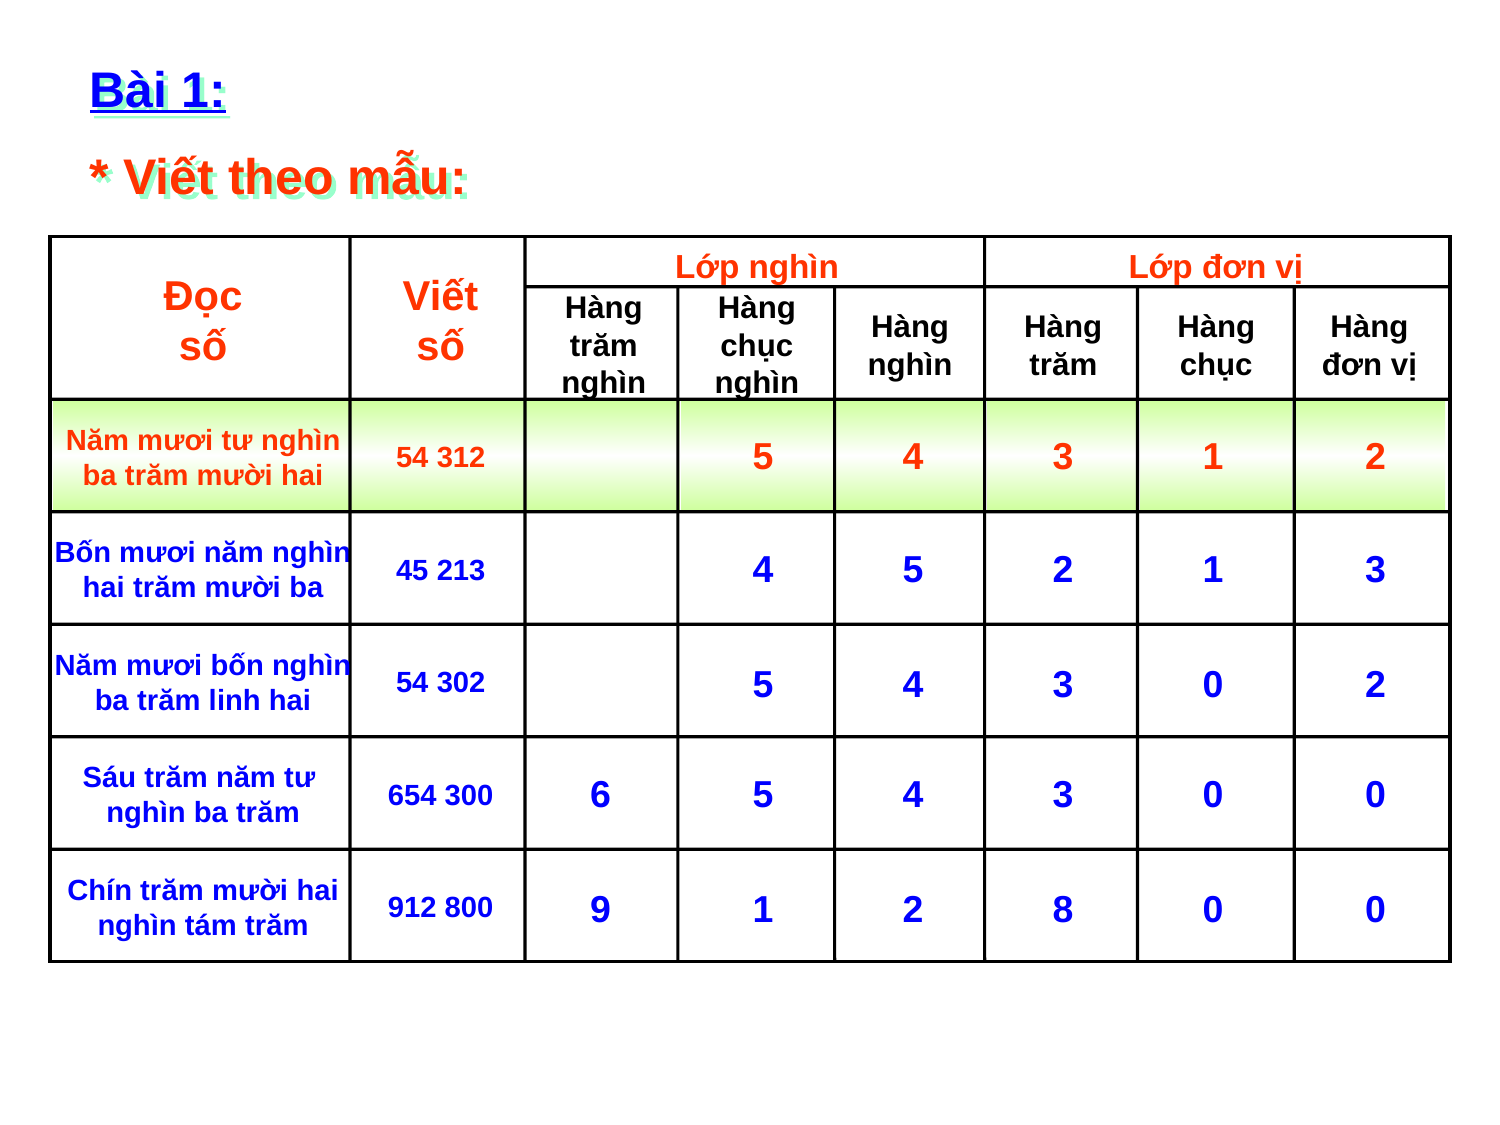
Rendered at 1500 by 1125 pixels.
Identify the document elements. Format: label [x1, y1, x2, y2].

text_box [49, 49, 1451, 963]
